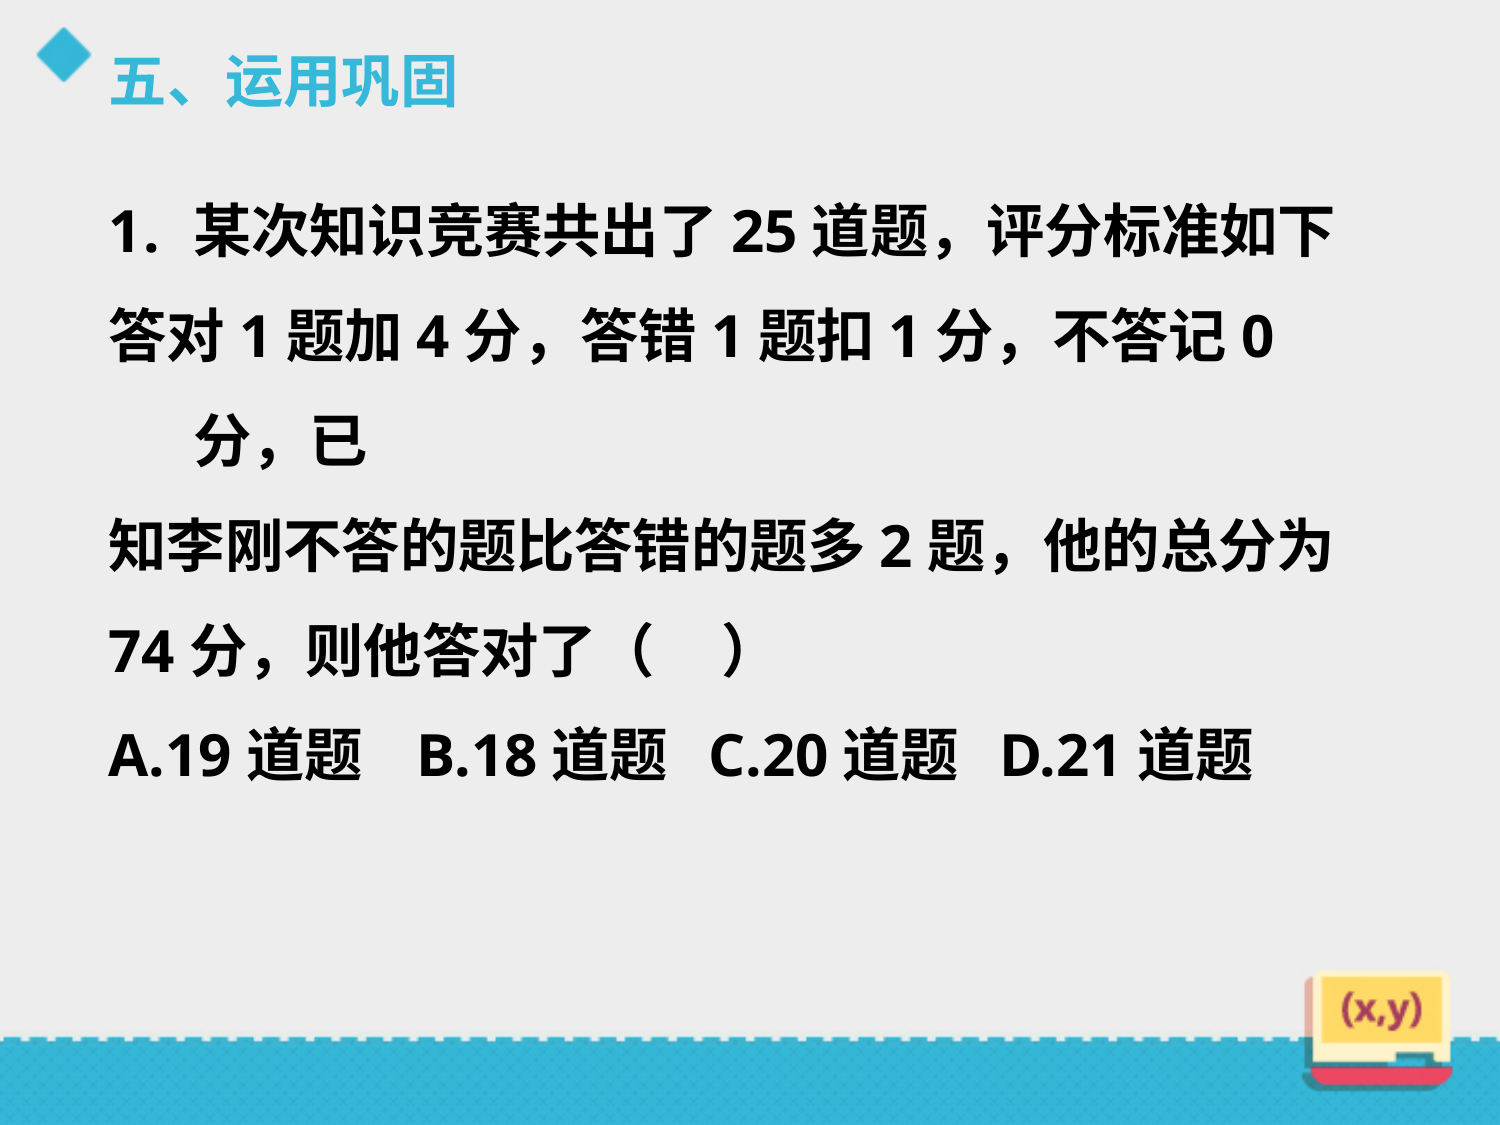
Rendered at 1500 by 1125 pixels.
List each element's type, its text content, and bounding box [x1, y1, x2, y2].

list 某次知识竞赛共出了25道题，评分标准如下 答对1题加4分，答错1题扣1分，不答记0分，已 知李刚不答的题比答错的题多2题，他的总分为 74分，则他答对了（ ） A.19道题 B.18道题 C.20道题 D.21道题 [93, 152, 1376, 910]
text_box 五、运用巩固 [35, 35, 1386, 124]
picture [0, 0, 1500, 1125]
